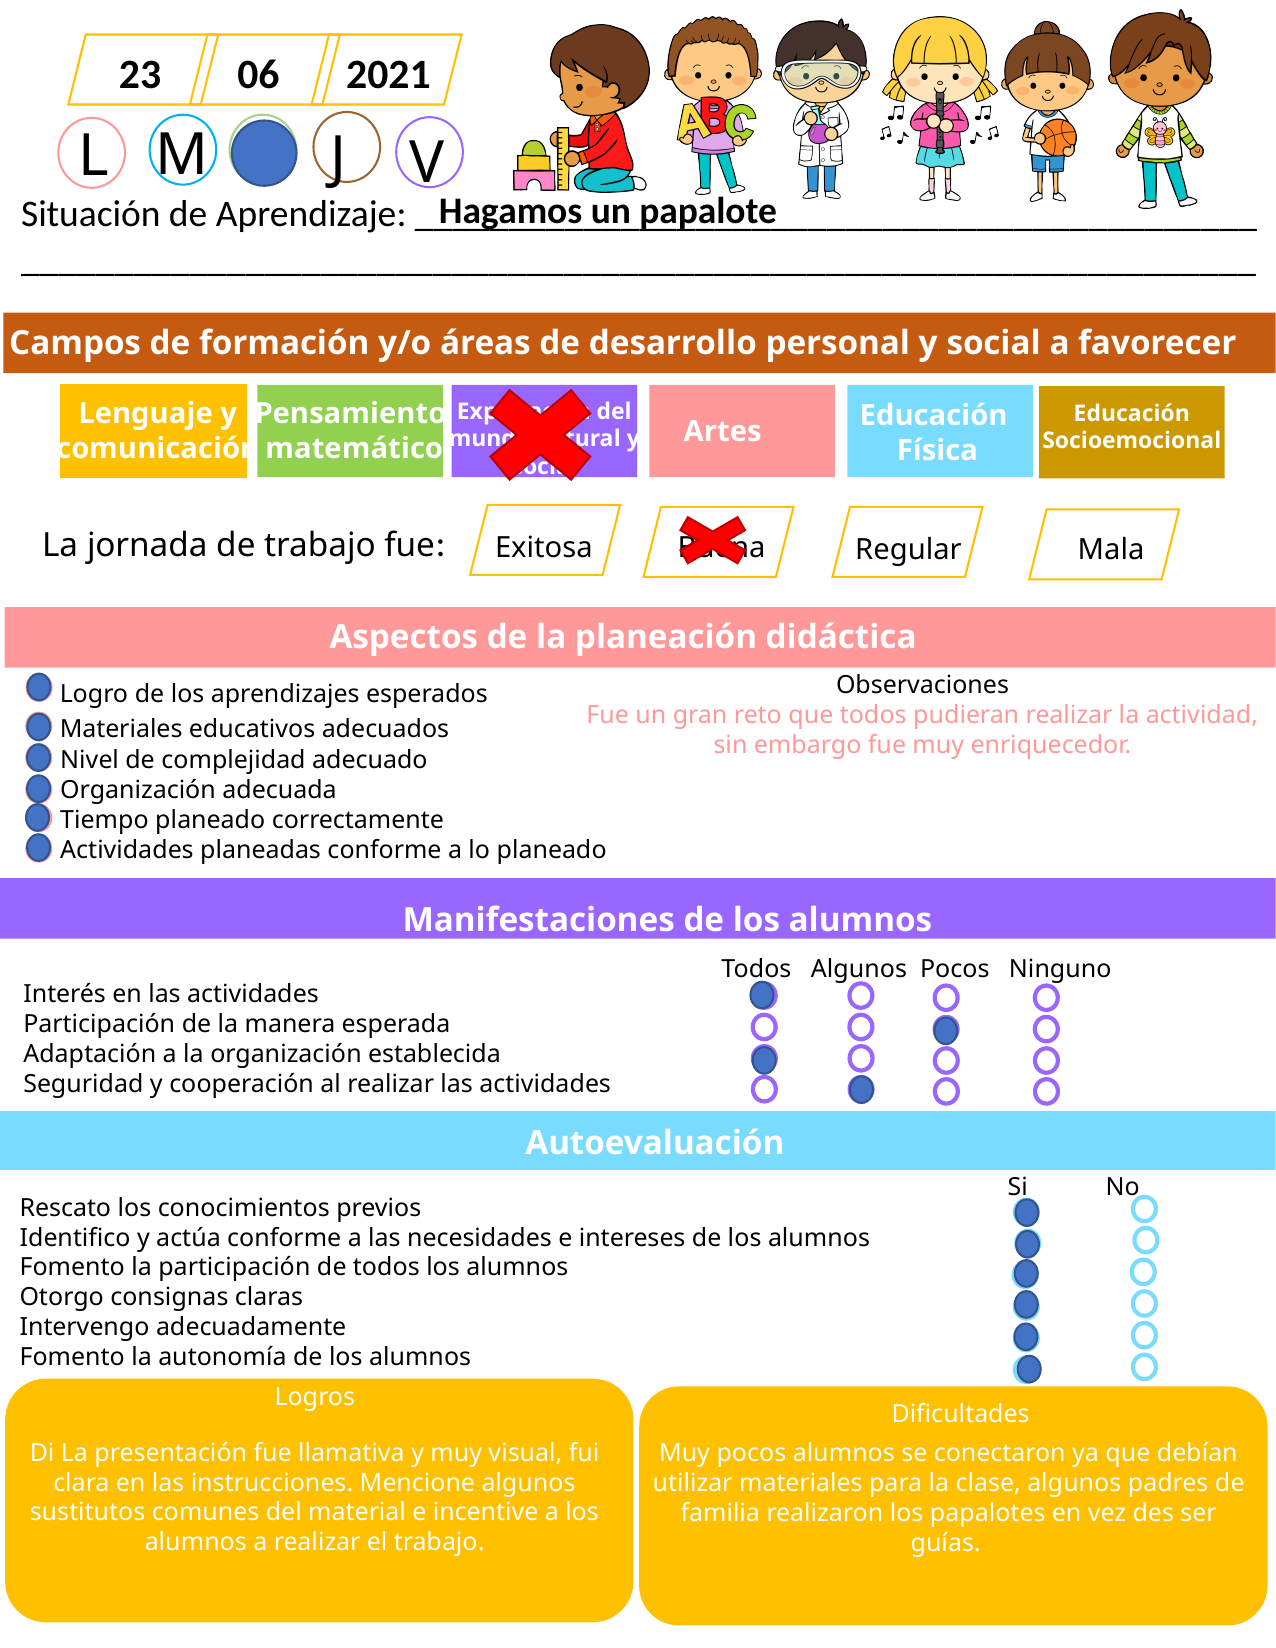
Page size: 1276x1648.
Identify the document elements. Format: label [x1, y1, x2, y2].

text_box [0, 16, 1276, 1626]
picture [1108, 9, 1213, 209]
